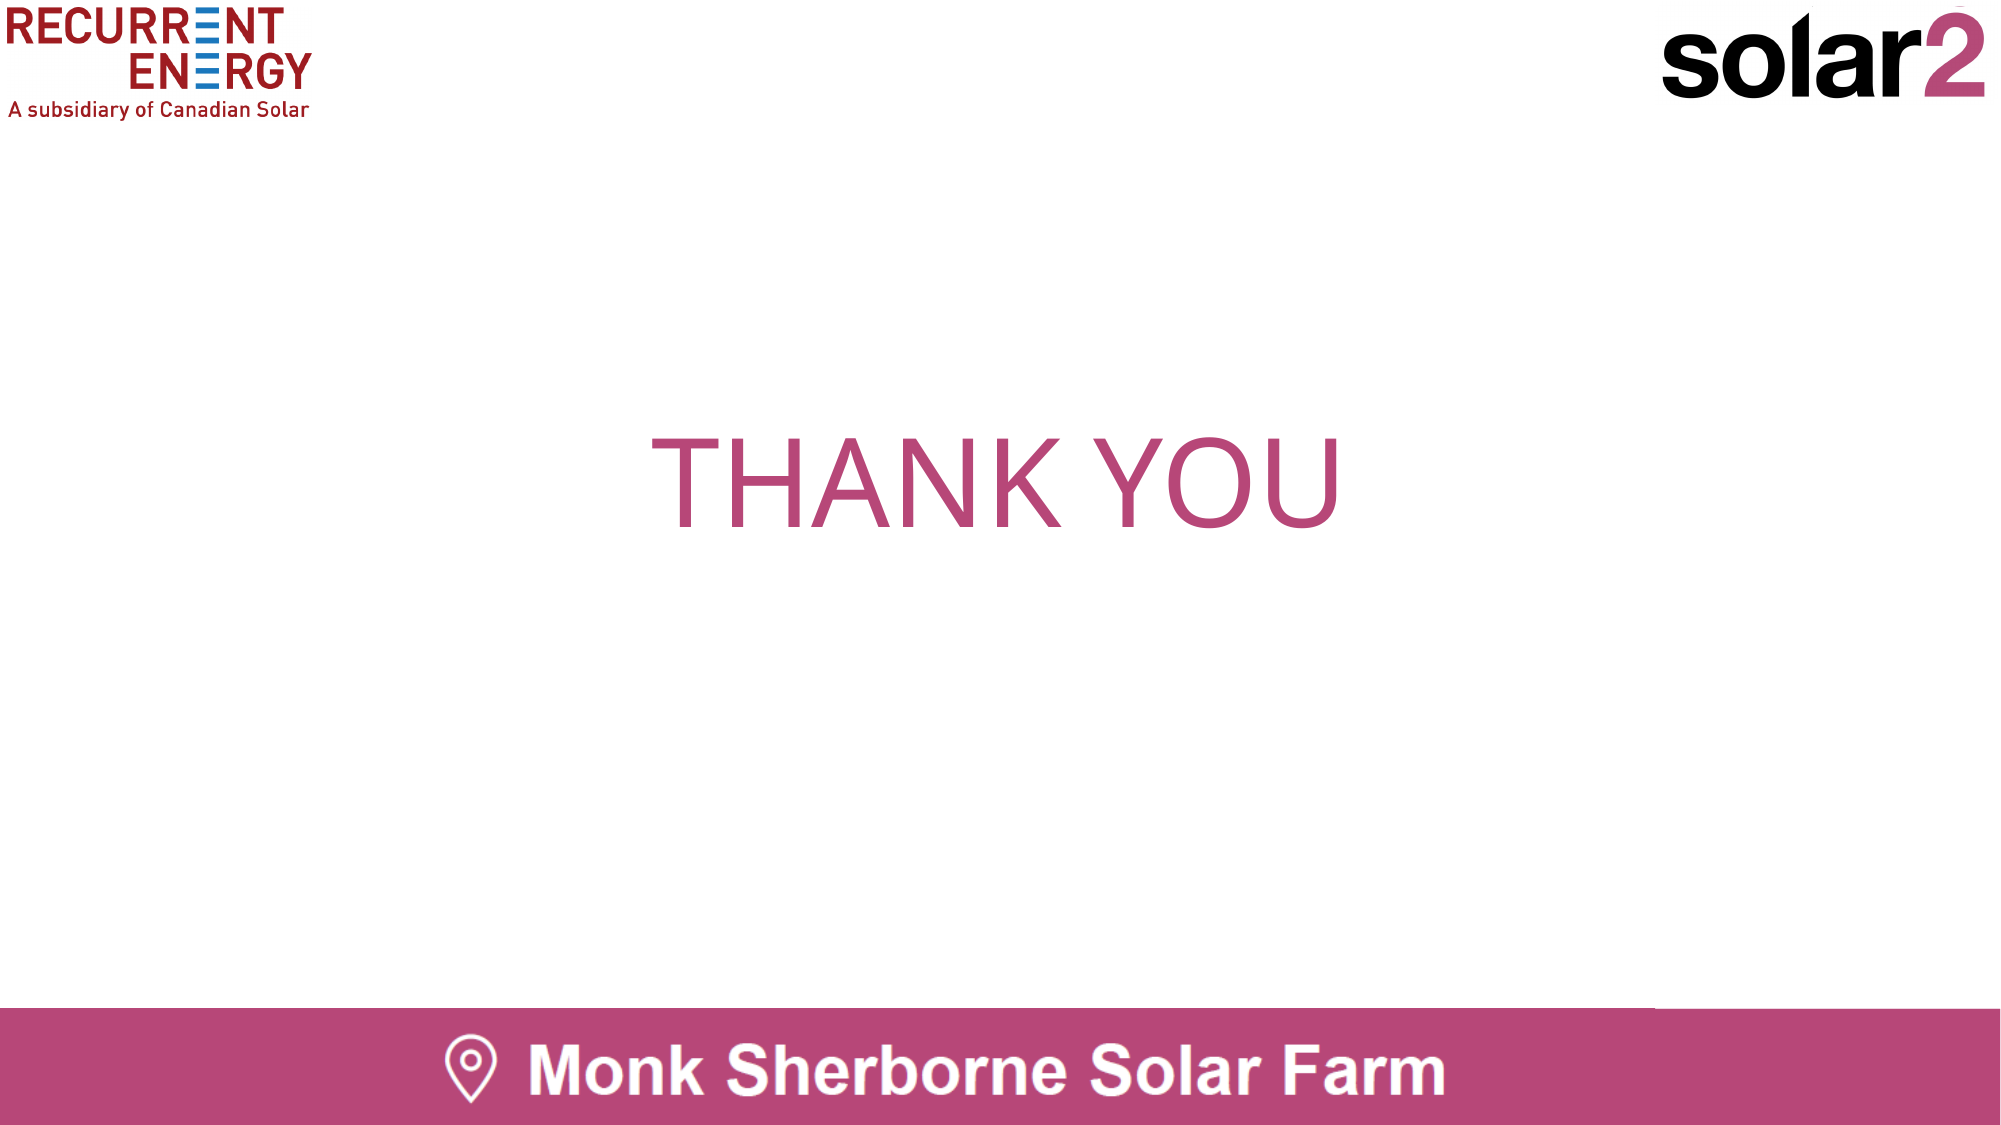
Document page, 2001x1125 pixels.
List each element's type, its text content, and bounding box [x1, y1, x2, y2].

picture [366, 1008, 1637, 1125]
picture [7, 7, 312, 121]
list THANK YOU [568, 413, 1432, 563]
picture [1655, 1, 1998, 105]
